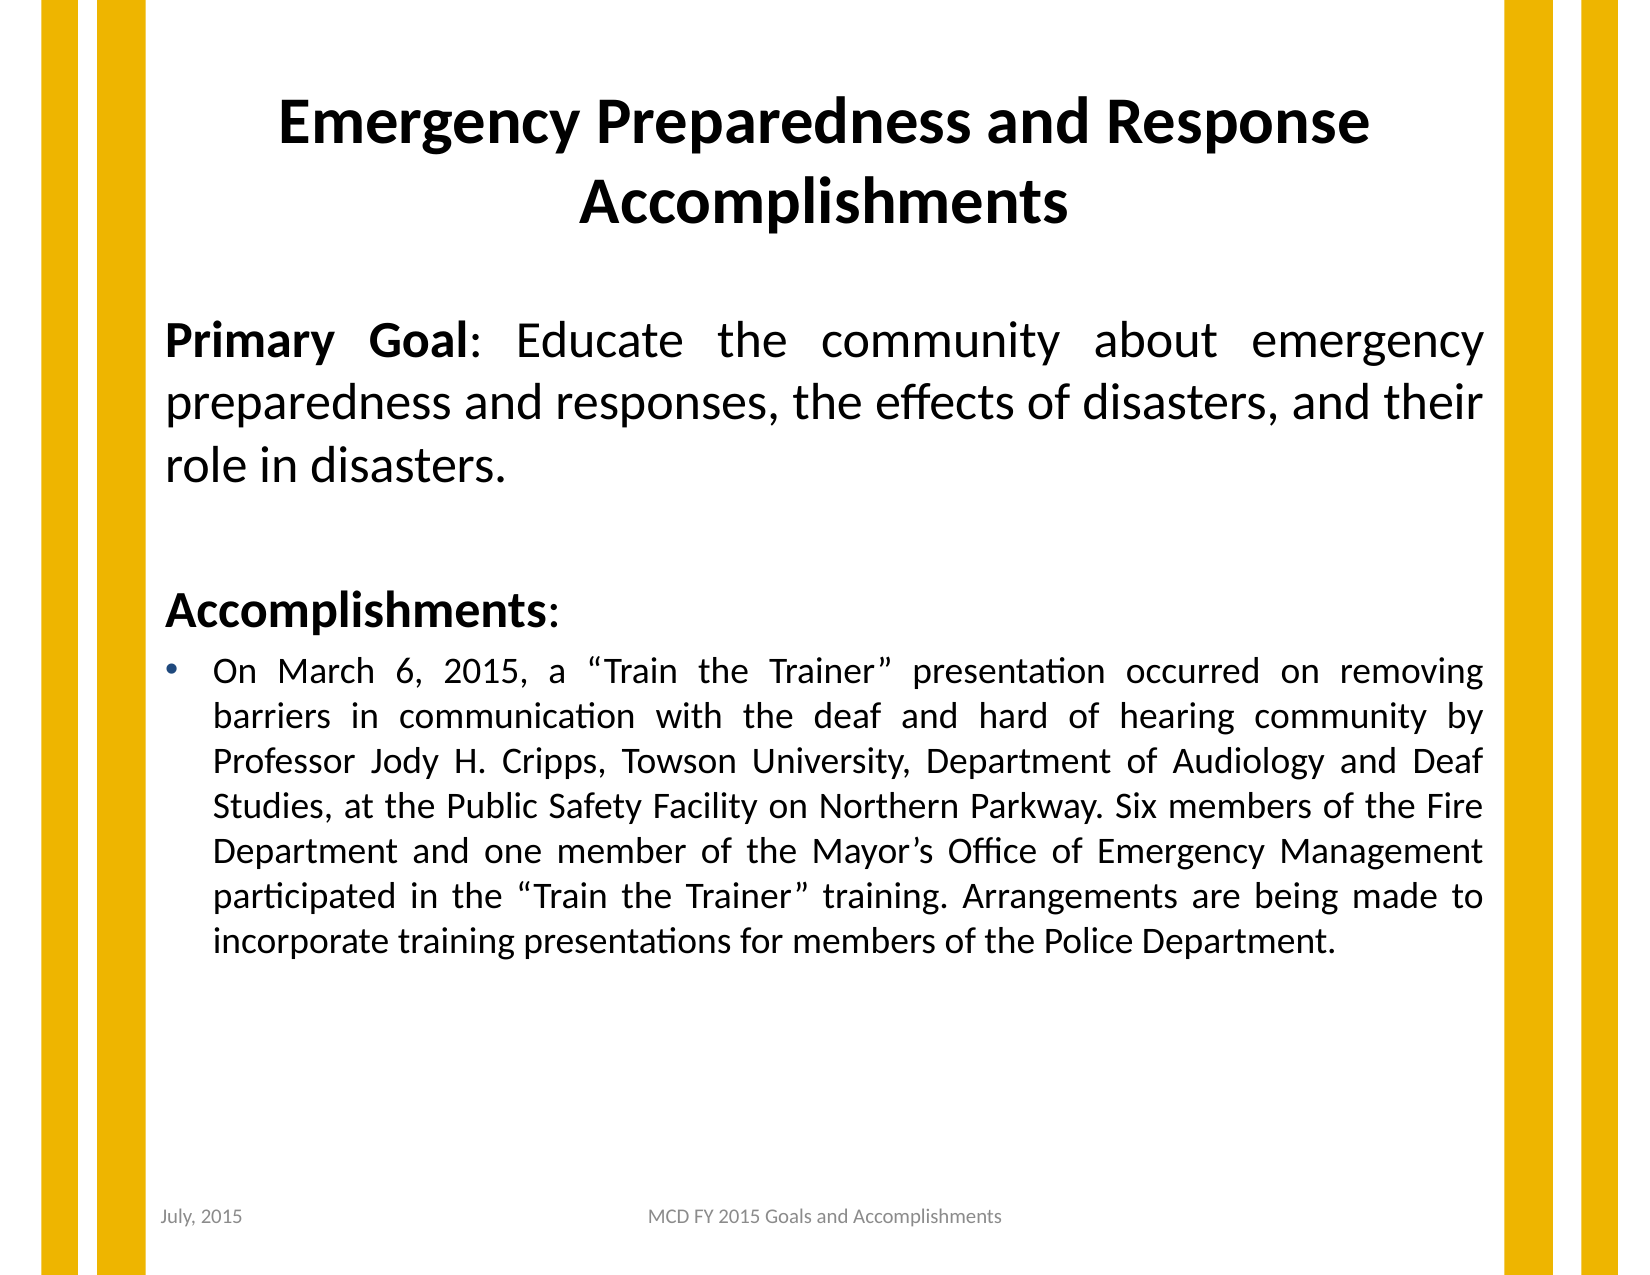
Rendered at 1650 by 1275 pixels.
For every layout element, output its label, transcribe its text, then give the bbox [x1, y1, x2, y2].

text_box [1581, 0, 1618, 1275]
footer MCD FY 2015 Goals and Accomplishments [563, 1181, 1087, 1250]
text_box [41, 0, 78, 1275]
title Emergency Preparedness and Response Accomplishments [82, 51, 1568, 264]
list Primary Goal: Educate the community about emergency preparedness and responses, the effects of disasters, and their role in disasters. Accomplishments: On March 6, 2015, a “Train the Trainer” presentation occurred on removing barriers in communication with the deaf and hard of hearing community by Professor Jody H. Cripps, Towson University, Department of Audiology and Deaf Studies, at the Public Safety Facility on Northern Parkway. Six members of the Fire Department and one member of the Mayor’s Office of Emergency Management participated in the “Train the Trainer” training. Arrangements are being made to incorporate training presentations for members of the Police Department. [150, 297, 1500, 1139]
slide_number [145, 1181, 531, 1250]
